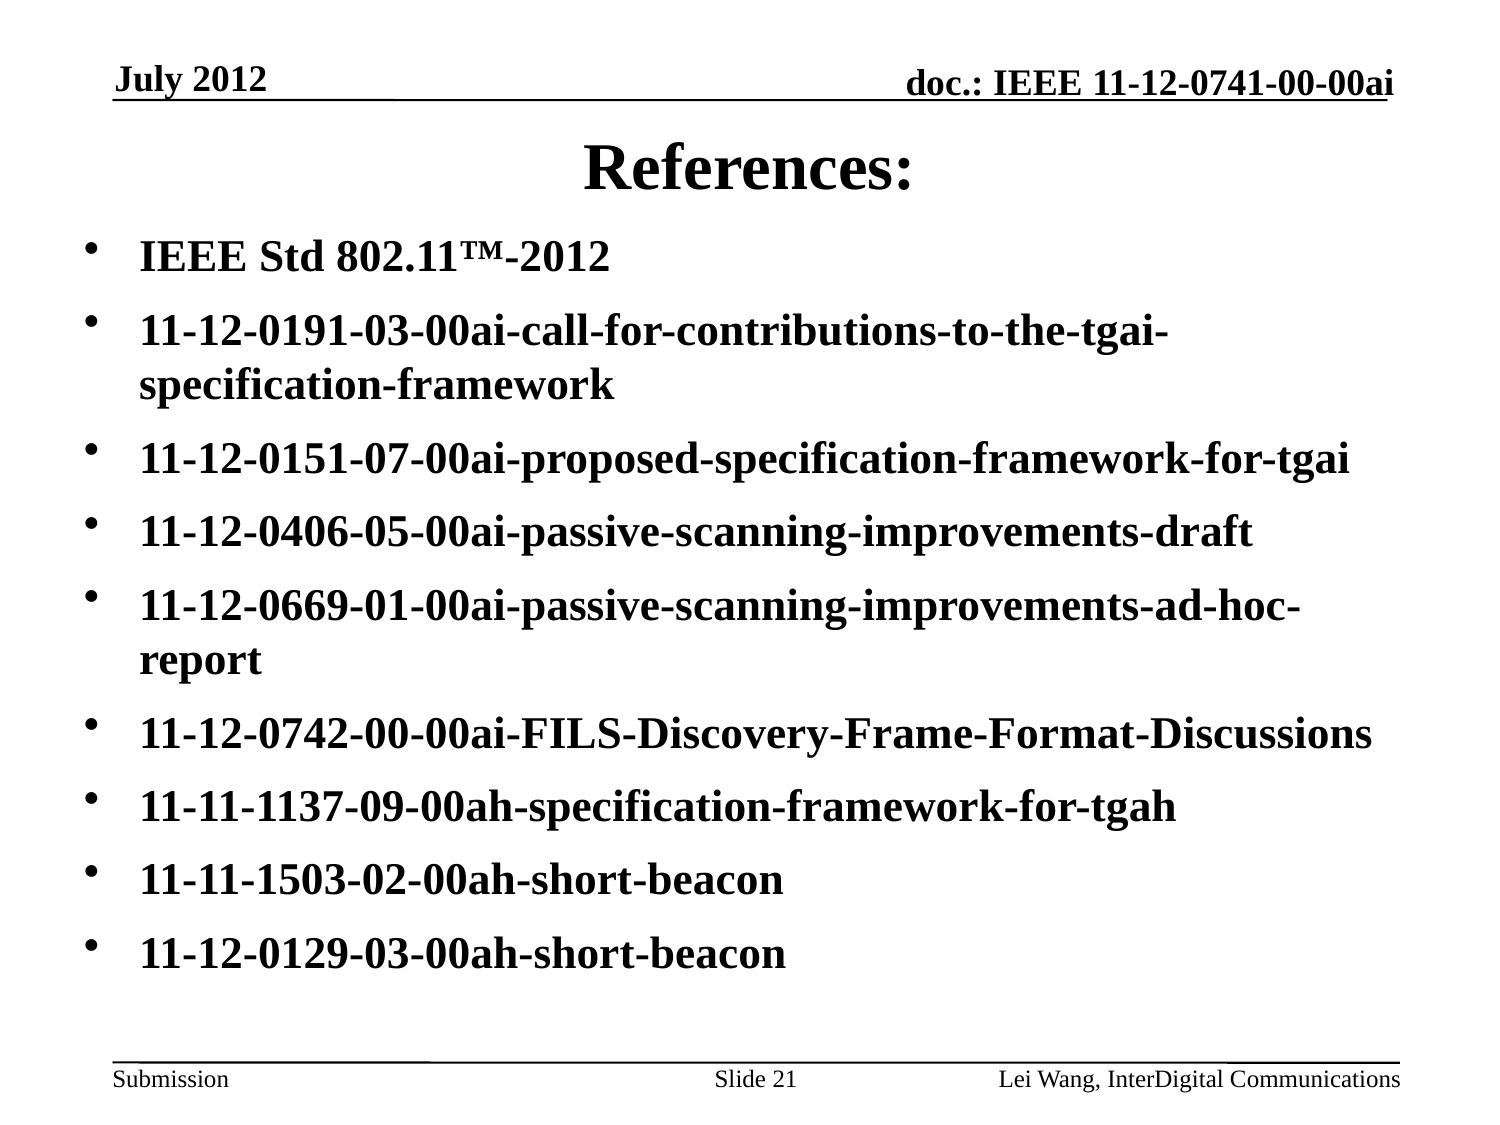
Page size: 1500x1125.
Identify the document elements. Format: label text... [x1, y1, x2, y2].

text_box IEEE Std 802.11™-2012 11-12-0191-03-00ai-call-for-contributions-to-the-tgai-specification-framework 11-12-0151-07-00ai-proposed-specification-framework-for-tgai 11-12-0406-05-00ai-passive-scanning-improvements-draft 11-12-0669-01-00ai-passive-scanning-improvements-ad-hoc-report 11-12-0742-00-00ai-FILS-Discovery-Frame-Format-Discussions 11-11-1137-09-00ah-specification-framework-for-tgah 11-11-1503-02-00ah-short-beacon 11-12-0129-03-00ah-short-beacon [68, 218, 1394, 1038]
footer Lei Wang, InterDigital Communications [878, 1061, 1402, 1093]
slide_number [114, 54, 423, 100]
text_box References: [112, 112, 1388, 213]
slide_number Slide 21 [712, 1061, 800, 1123]
